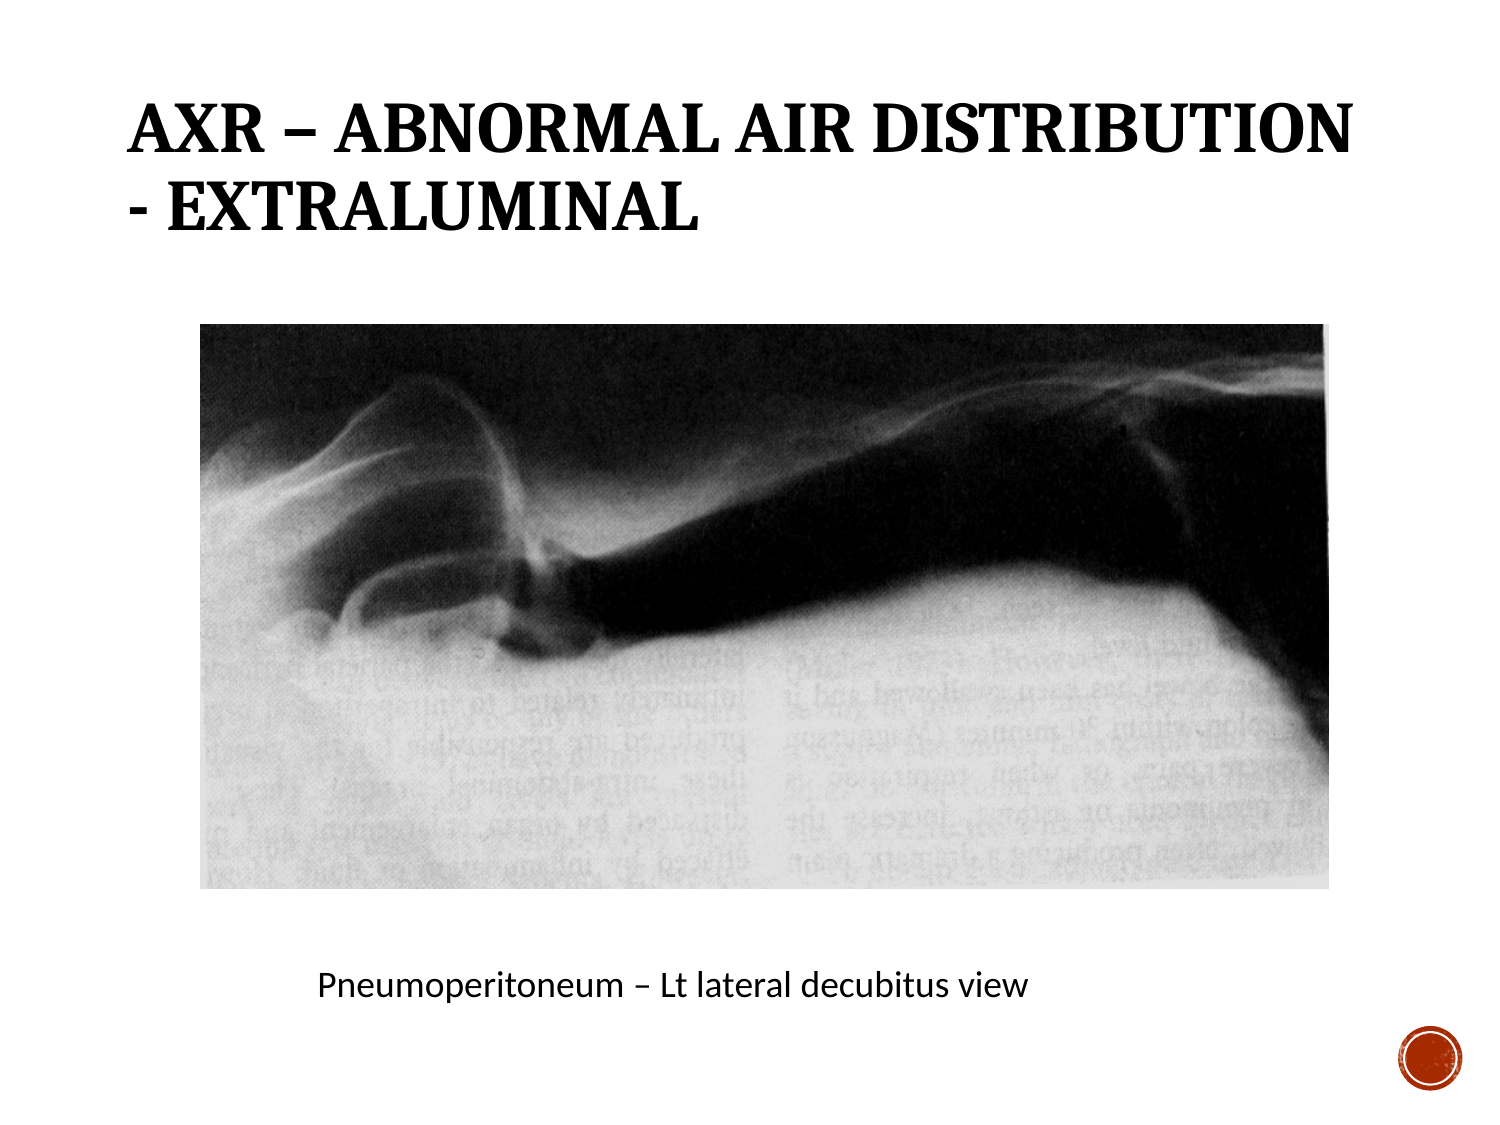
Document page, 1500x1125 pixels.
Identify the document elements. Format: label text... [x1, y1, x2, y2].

title AXR – ABNORMAL Air Distribution - extraluminal [112, 79, 1388, 344]
picture [200, 325, 1328, 889]
text_box Pneumoperitoneum – Lt lateral decubitus view [302, 952, 1045, 1057]
